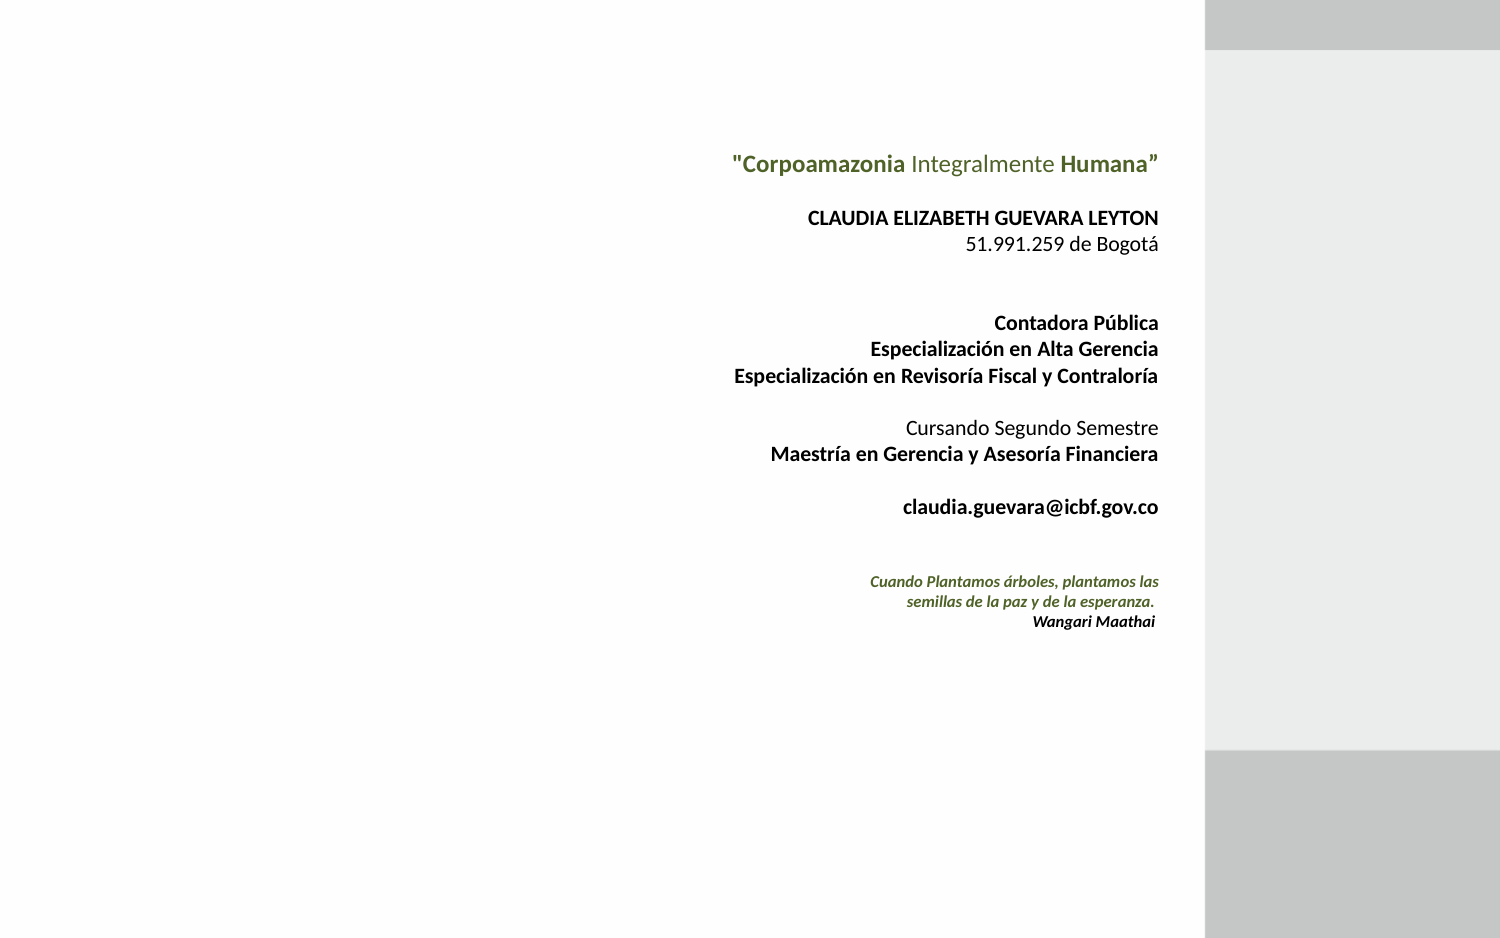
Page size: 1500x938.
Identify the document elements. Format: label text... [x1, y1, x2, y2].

picture [0, 0, 1500, 938]
text_box "Corpoamazonia Integralmente Humana” CLAUDIA ELIZABETH GUEVARA LEYTON 51.991.259 de Bogotá Contadora Pública Especialización en Alta Gerencia Especialización en Revisoría Fiscal y Contraloría Cursando Segundo Semestre Maestría en Gerencia y Asesoría Financiera claudia.guevara@icbf.gov.co Cuando Plantamos árboles, plantamos las semillas de la paz y de la esperanza. Wangari Maathai [678, 140, 1174, 654]
